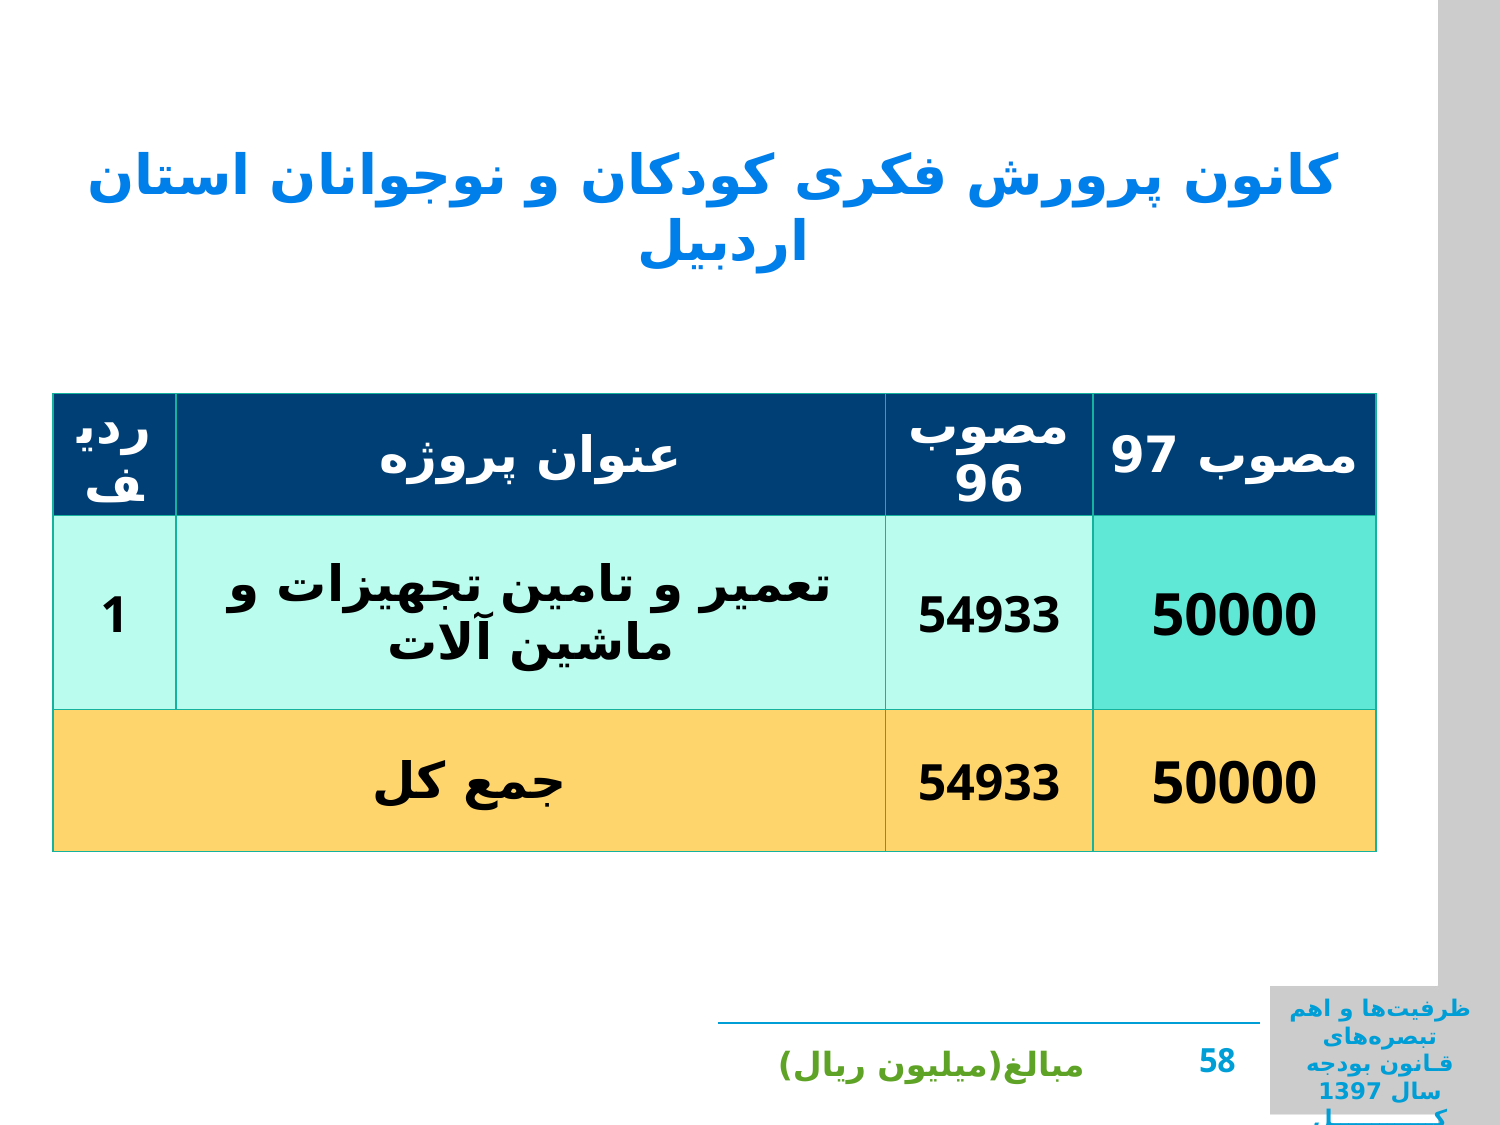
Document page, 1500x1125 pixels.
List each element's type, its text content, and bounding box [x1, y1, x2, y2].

title کانون پرورش فکری کودکان و نوجوانان استان اردبیل [0, 131, 1265, 279]
table_cell 50000 [1094, 710, 1265, 851]
table_header مصوب 97 [1094, 394, 1265, 515]
table_header مصوب 96 [886, 394, 1092, 515]
table_header عنوان پروژه [177, 394, 885, 515]
table_cell جمع کل [54, 710, 885, 851]
table_header ردیف [54, 394, 175, 515]
table_cell 54933 [886, 710, 1092, 851]
picture [1270, 0, 1500, 1125]
table_cell 50000 [1094, 516, 1265, 709]
table_cell 54933 [886, 516, 1092, 709]
table_cell تعمیر و تامین تجهیزات و ماشین آلات [177, 516, 885, 709]
text_box مبالغ(میلیون ریال) [763, 1036, 1100, 1091]
text_box 58 [1123, 1033, 1249, 1125]
table_cell 1 [54, 516, 175, 709]
